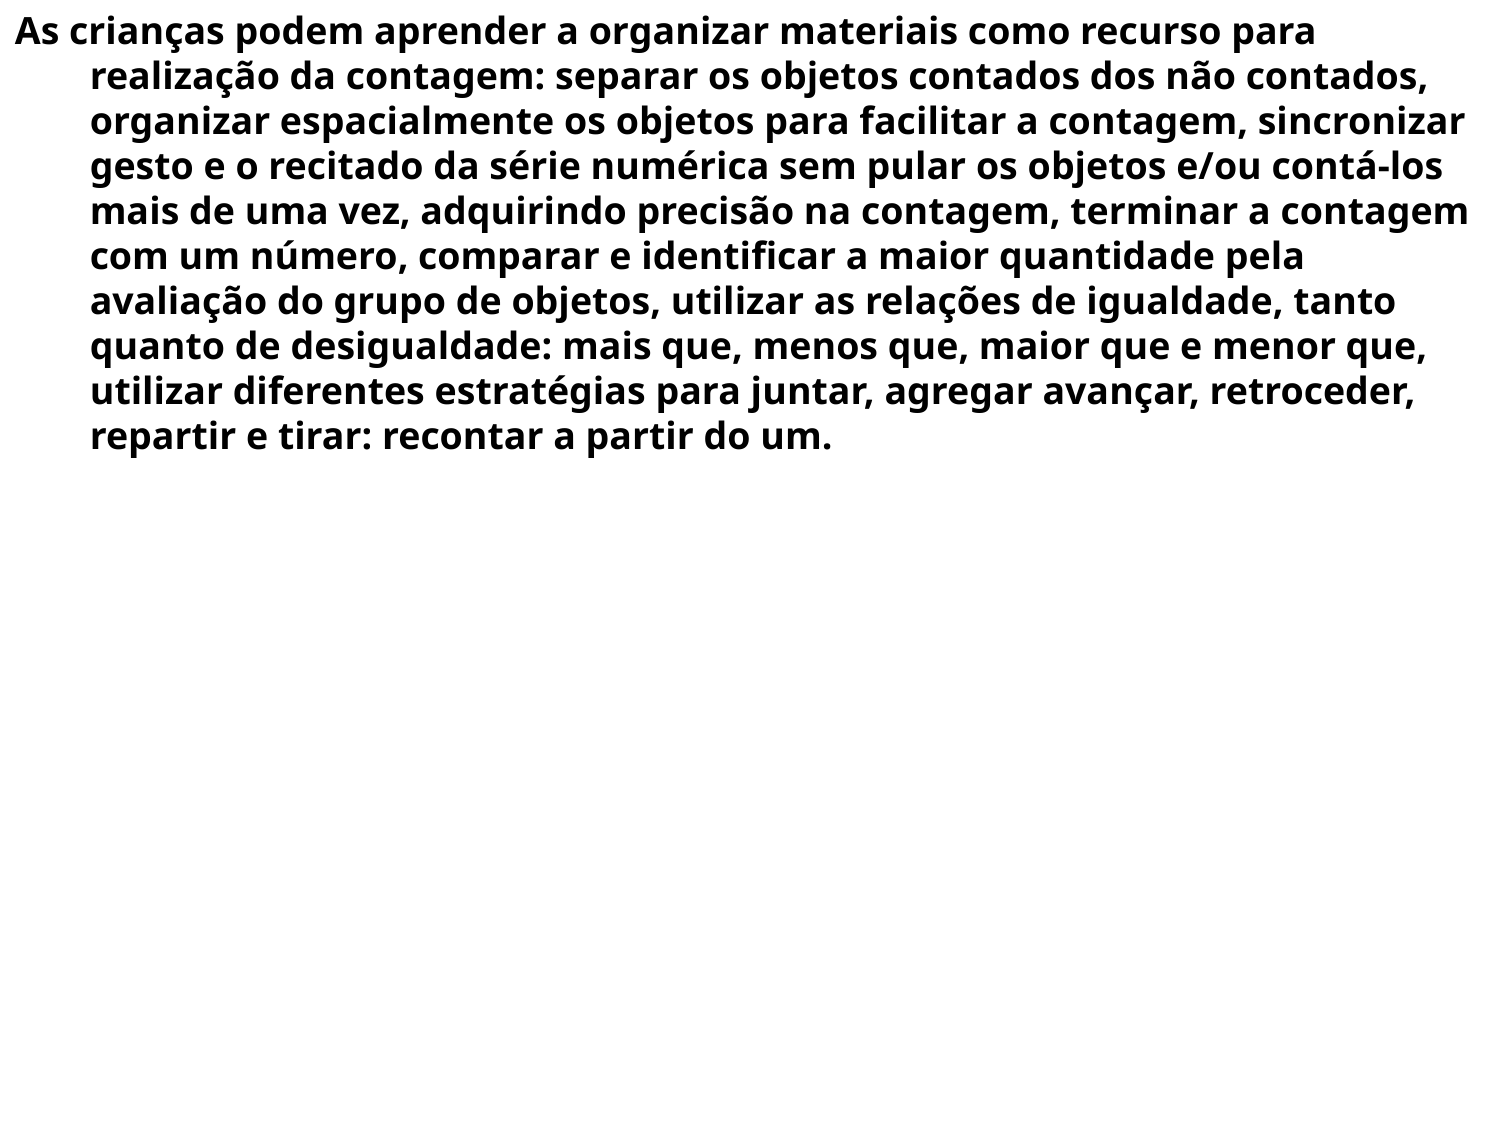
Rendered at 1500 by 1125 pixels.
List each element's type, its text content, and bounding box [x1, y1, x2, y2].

text_box As crianças podem aprender a organizar materiais como recurso para realização da contagem: separar os objetos contados dos não contados, organizar espacialmente os objetos para facilitar a contagem, sincronizar gesto e o recitado da série numérica sem pular os objetos e/ou contá-los mais de uma vez, adquirindo precisão na contagem, terminar a contagem com um número, comparar e identificar a maior quantidade pela avaliação do grupo de objetos, utilizar as relações de igualdade, tanto quanto de desigualdade: mais que, menos que, maior que e menor que, utilizar diferentes estratégias para juntar, agregar avançar, retroceder, repartir e tirar: recontar a partir do um. [0, 0, 1500, 465]
